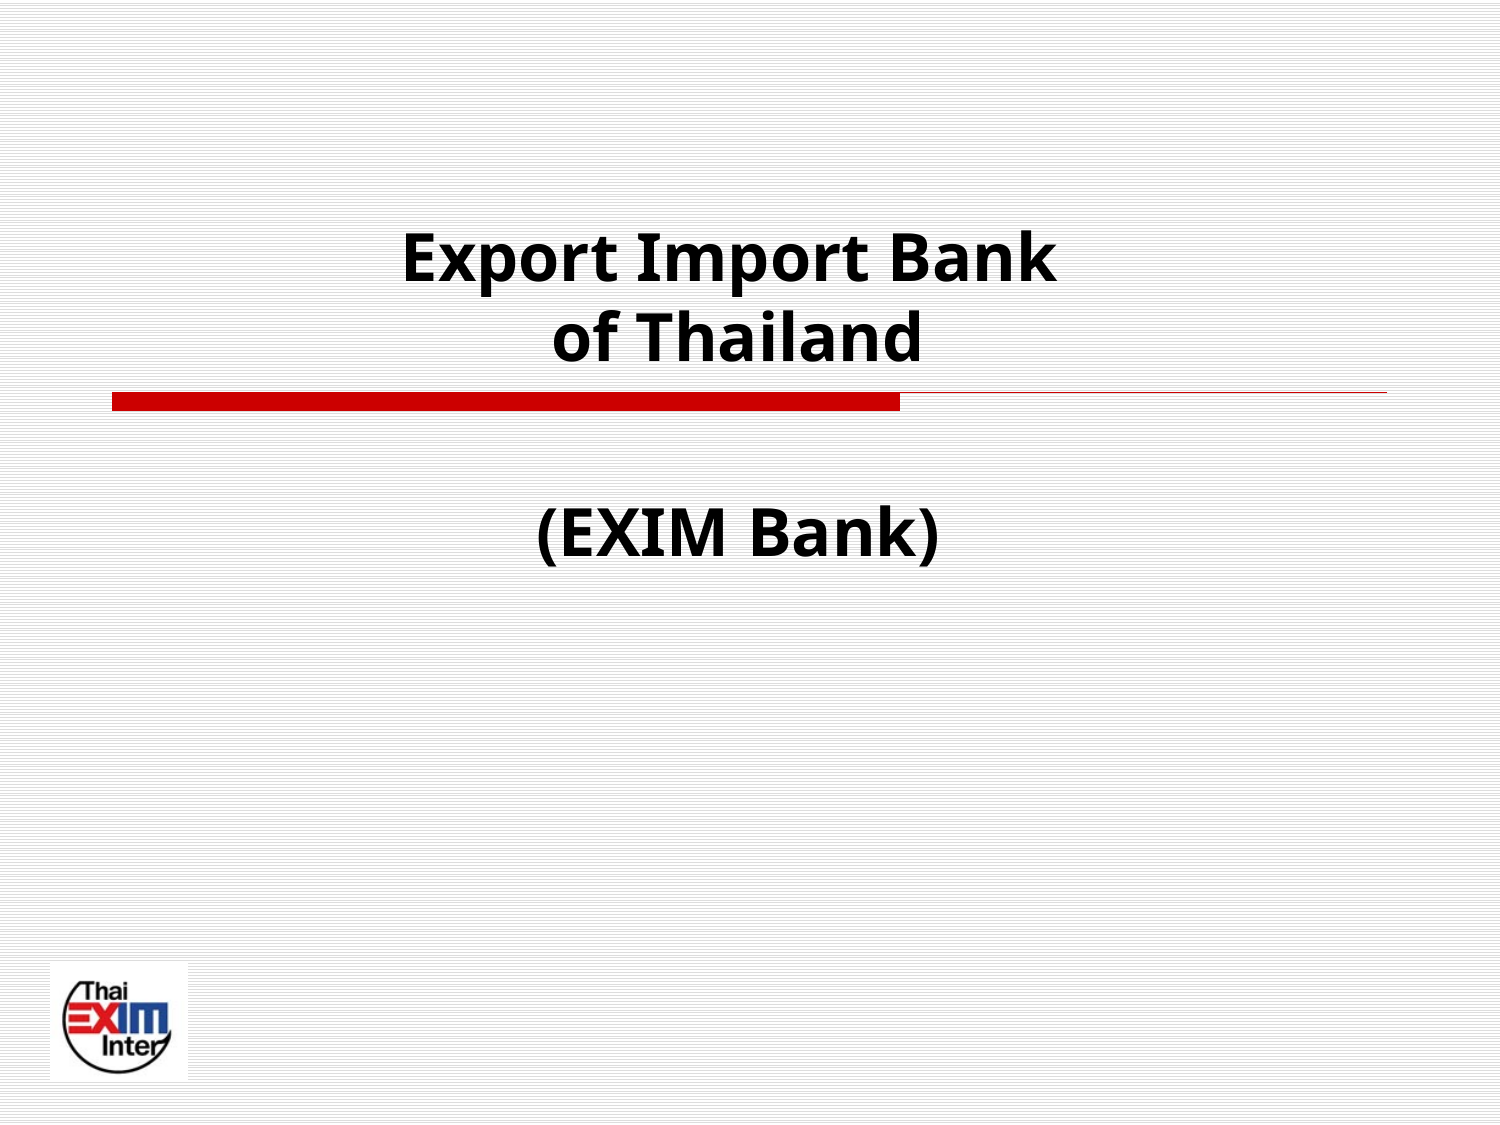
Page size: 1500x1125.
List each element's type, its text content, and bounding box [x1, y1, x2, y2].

title Export Import Bank of Thailand (EXIM Bank) [112, 124, 1365, 688]
picture [49, 962, 189, 1083]
